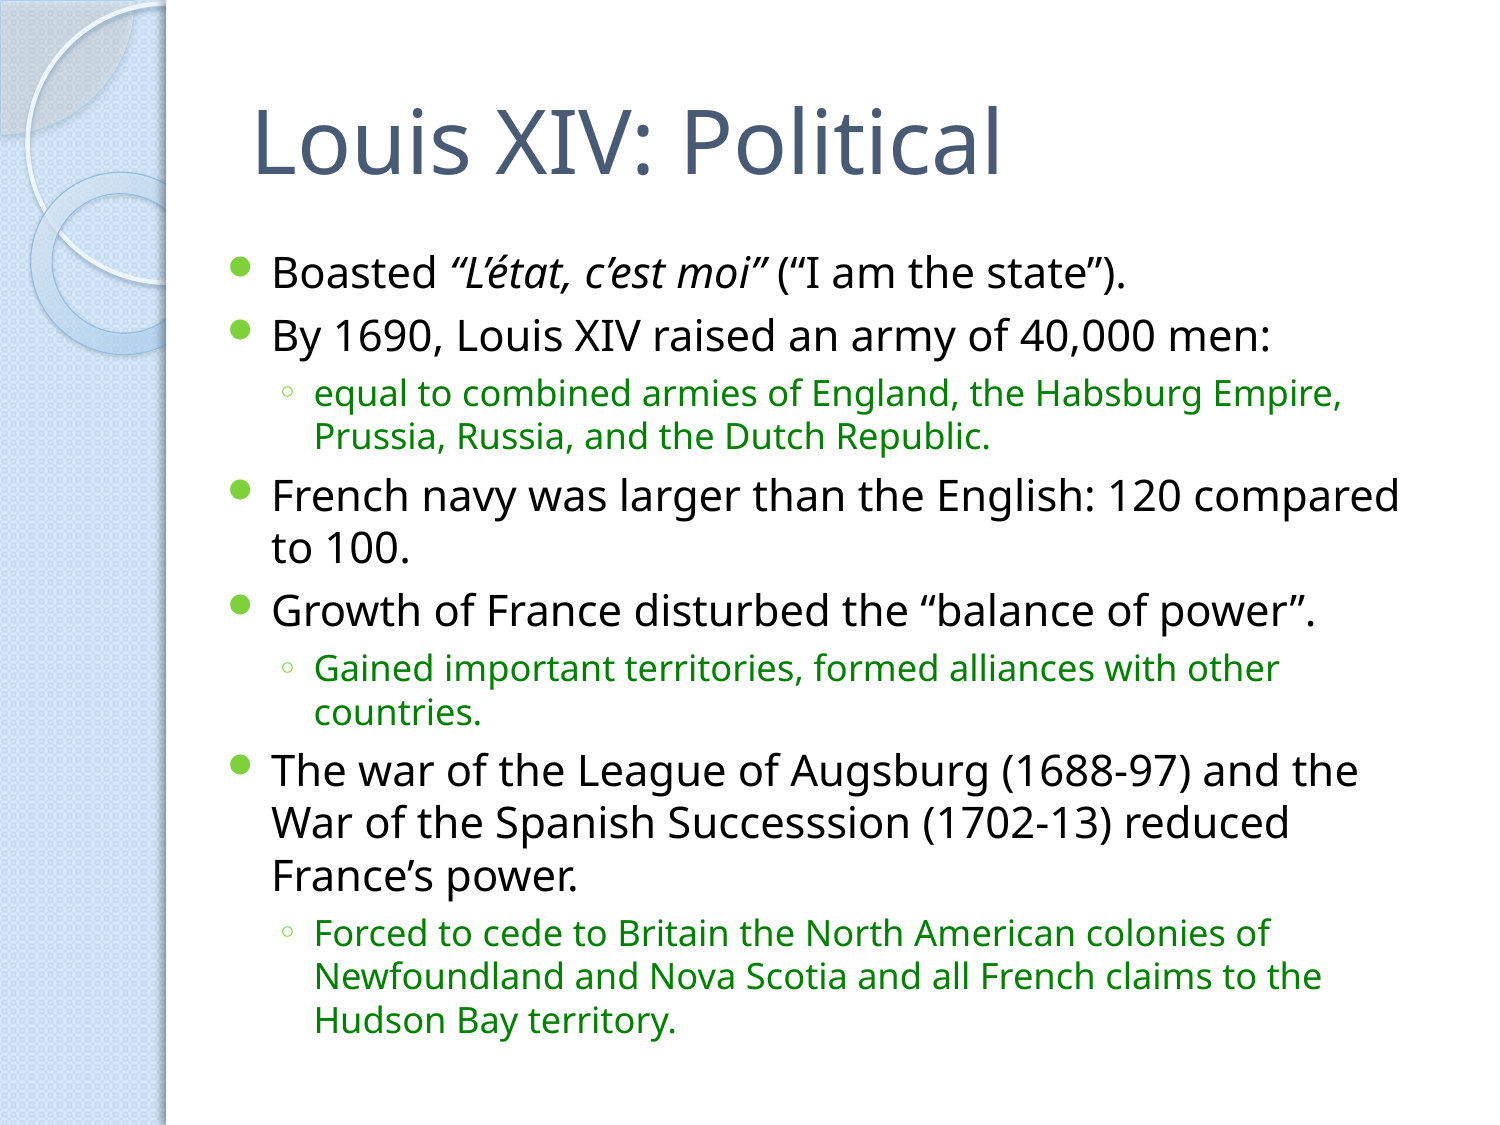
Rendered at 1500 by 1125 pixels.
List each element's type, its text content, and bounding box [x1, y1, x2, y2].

list Boasted “L’état, c’est moi” (“I am the state”). By 1690, Louis XIV raised an army of 40,000 men: equal to combined armies of England, the Habsburg Empire, Prussia, Russia, and the Dutch Republic. French navy was larger than the English: 120 compared to 100. Growth of France disturbed the “balance of power”. Gained important territories, formed alliances with other countries. The war of the League of Augsburg (1688-97) and the War of the Spanish Successsion (1702-13) reduced France’s power. Forced to cede to Britain the North American colonies of Newfoundland and Nova Scotia and all French claims to the Hudson Bay territory. [200, 237, 1466, 1050]
title Louis XIV: Political [235, 45, 1466, 233]
